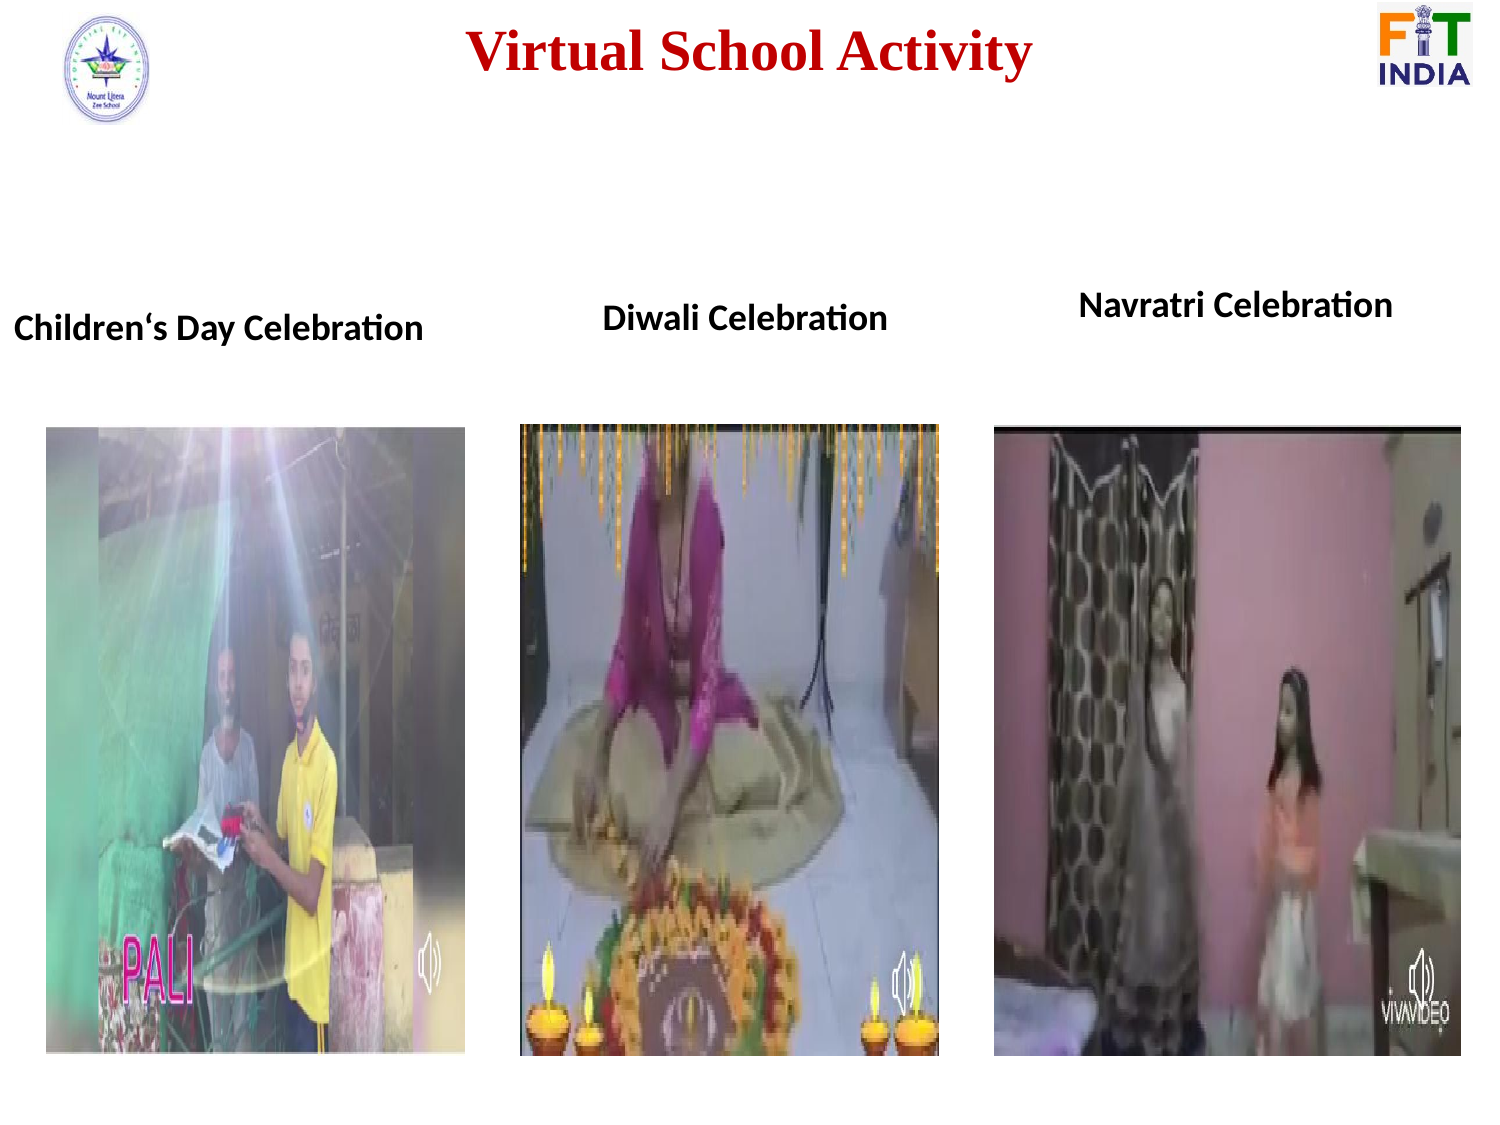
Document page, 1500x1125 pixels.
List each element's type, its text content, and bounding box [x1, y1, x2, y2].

picture [46, 424, 465, 1056]
list Navratri Celebration [1011, 280, 1462, 326]
picture [994, 424, 1462, 1056]
list Diwali Celebration [520, 292, 971, 339]
title Virtual School Activity [196, 12, 1304, 84]
list Children‘s Day Celebration [14, 302, 465, 349]
picture [1377, 2, 1473, 88]
picture [520, 424, 939, 1056]
text_box [62, 12, 150, 125]
